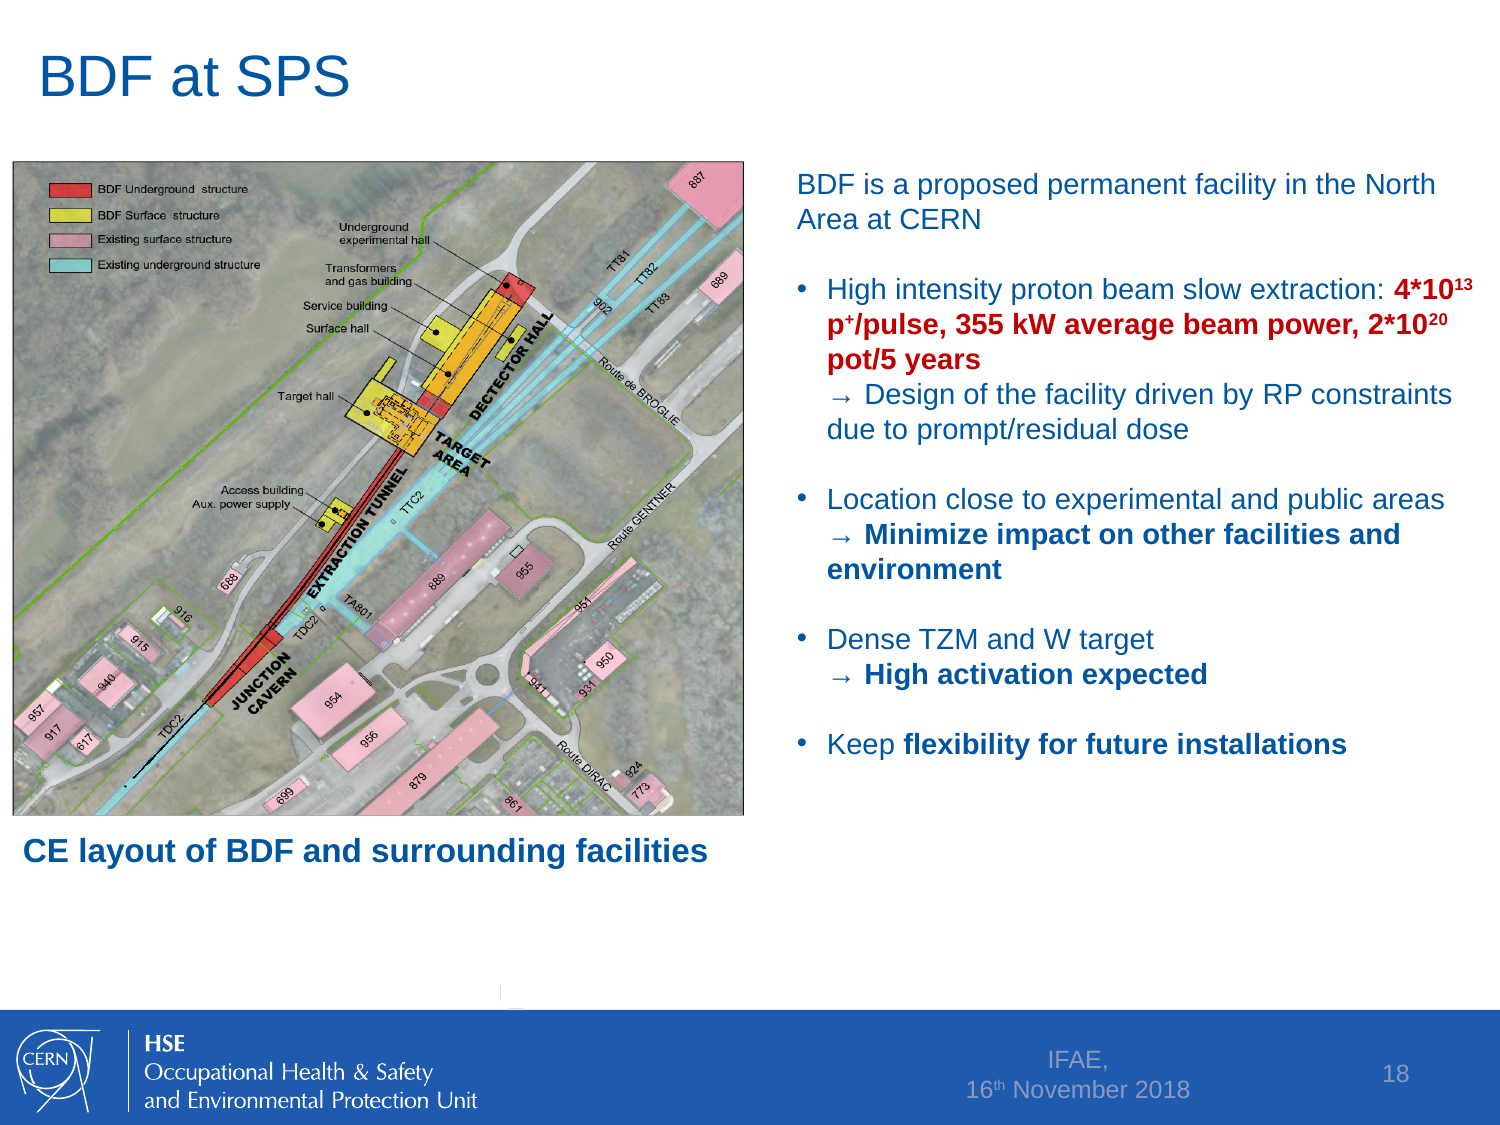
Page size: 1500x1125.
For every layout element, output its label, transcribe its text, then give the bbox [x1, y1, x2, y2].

text_box BDF at SPS [24, 0, 1374, 150]
text_box IFAE, 16th November 2018 [863, 1035, 1294, 1111]
text_box BDF is a proposed permanent facility in the North Area at CERN High intensity proton beam slow extraction: 4*1013 p+/pulse, 355 kW average beam power, 2*1020 pot/5 years → Design of the facility driven by RP constraints due to prompt/residual dose Location close to experimental and public areas → Minimize impact on other facilities and environment Dense TZM and W target → High activation expected Keep flexibility for future installations [782, 158, 1500, 893]
slide_number 18 [1342, 1042, 1425, 1103]
text_box CE layout of BDF and surrounding facilities [8, 821, 842, 877]
picture [7, 157, 748, 816]
